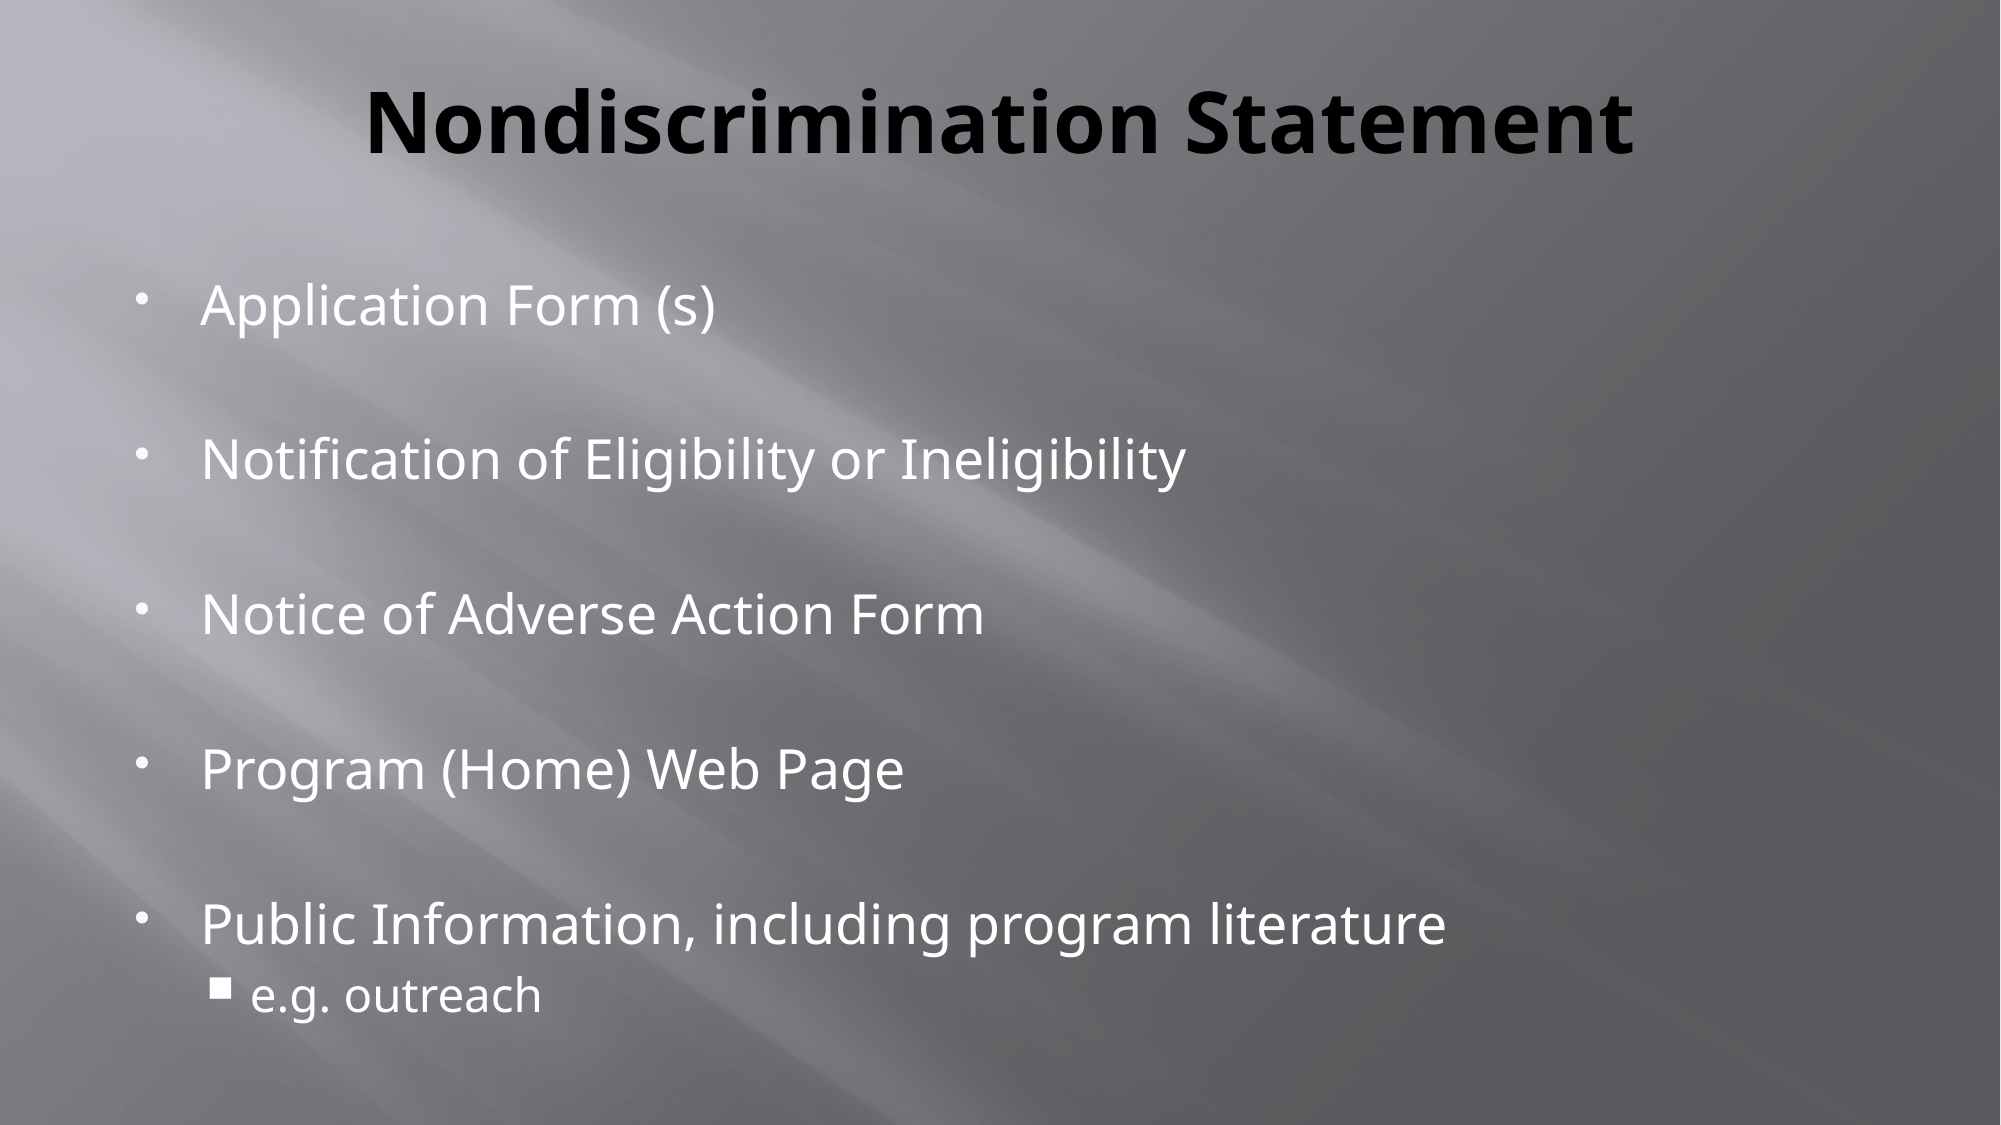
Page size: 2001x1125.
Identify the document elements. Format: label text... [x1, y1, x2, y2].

list Application Form (s) Notification of Eligibility or Ineligibility Notice of Adverse Action Form Program (Home) Web Page Public Information, including program literature e.g. outreach [99, 262, 1900, 1035]
title Nondiscrimination Statement [99, 25, 1900, 214]
